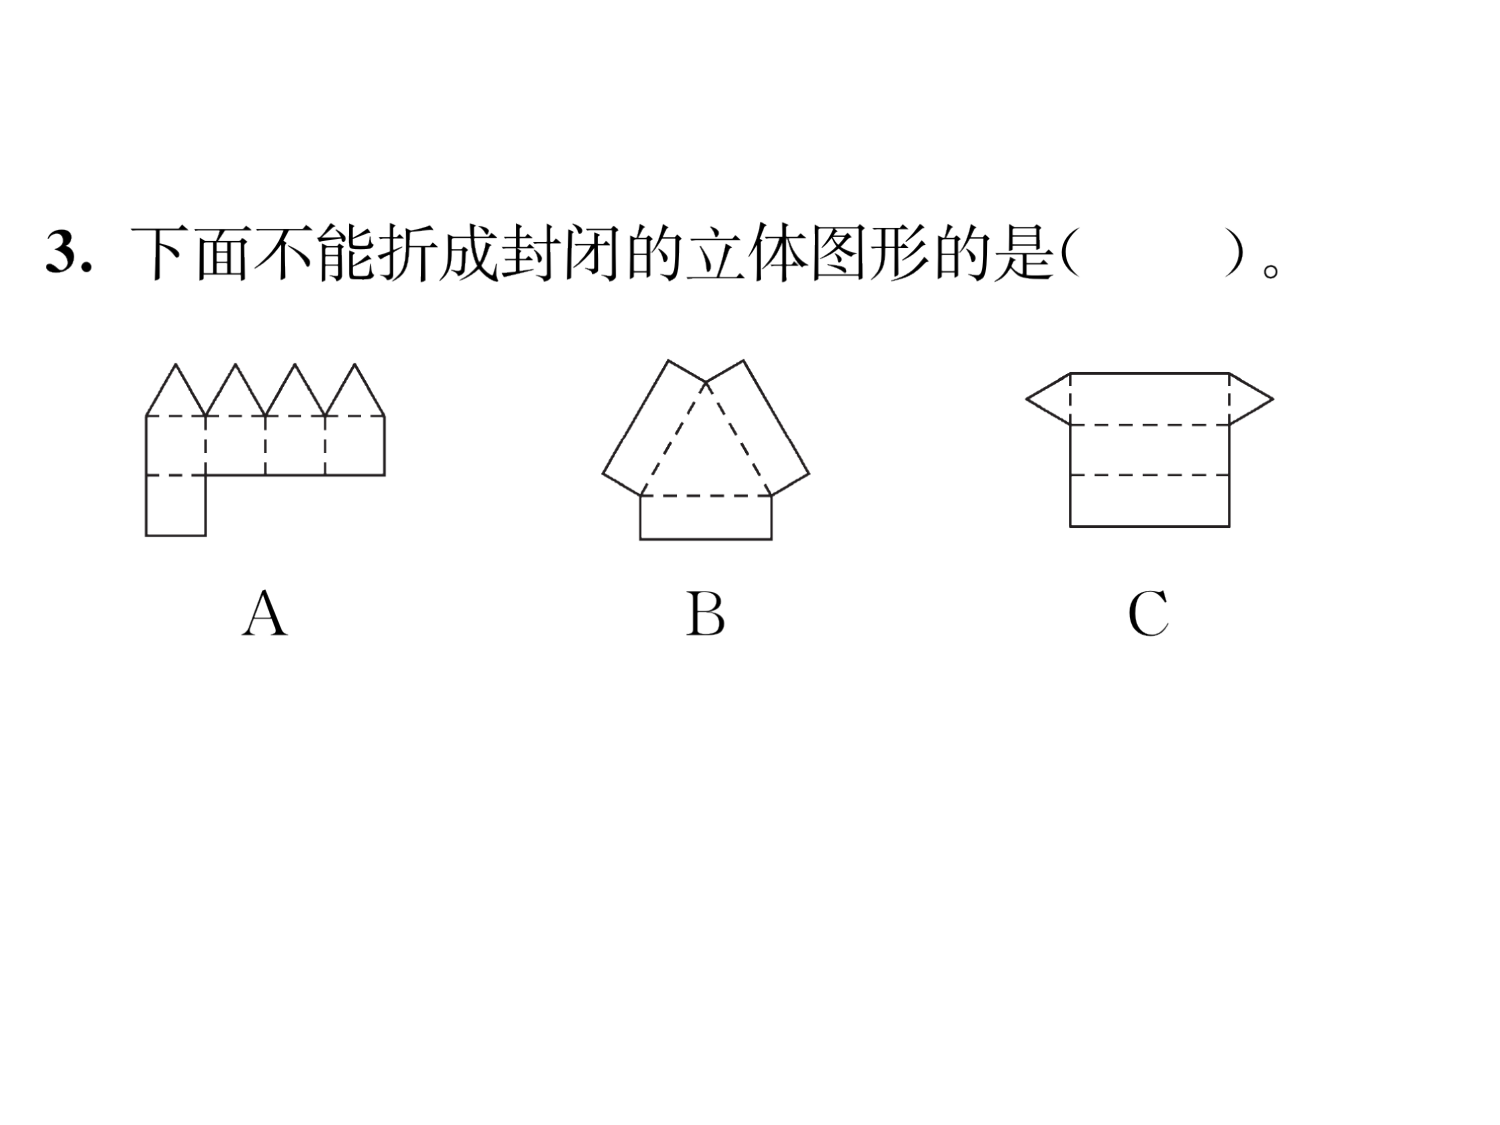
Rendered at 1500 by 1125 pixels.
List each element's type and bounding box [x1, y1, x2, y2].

picture [35, 177, 1321, 729]
